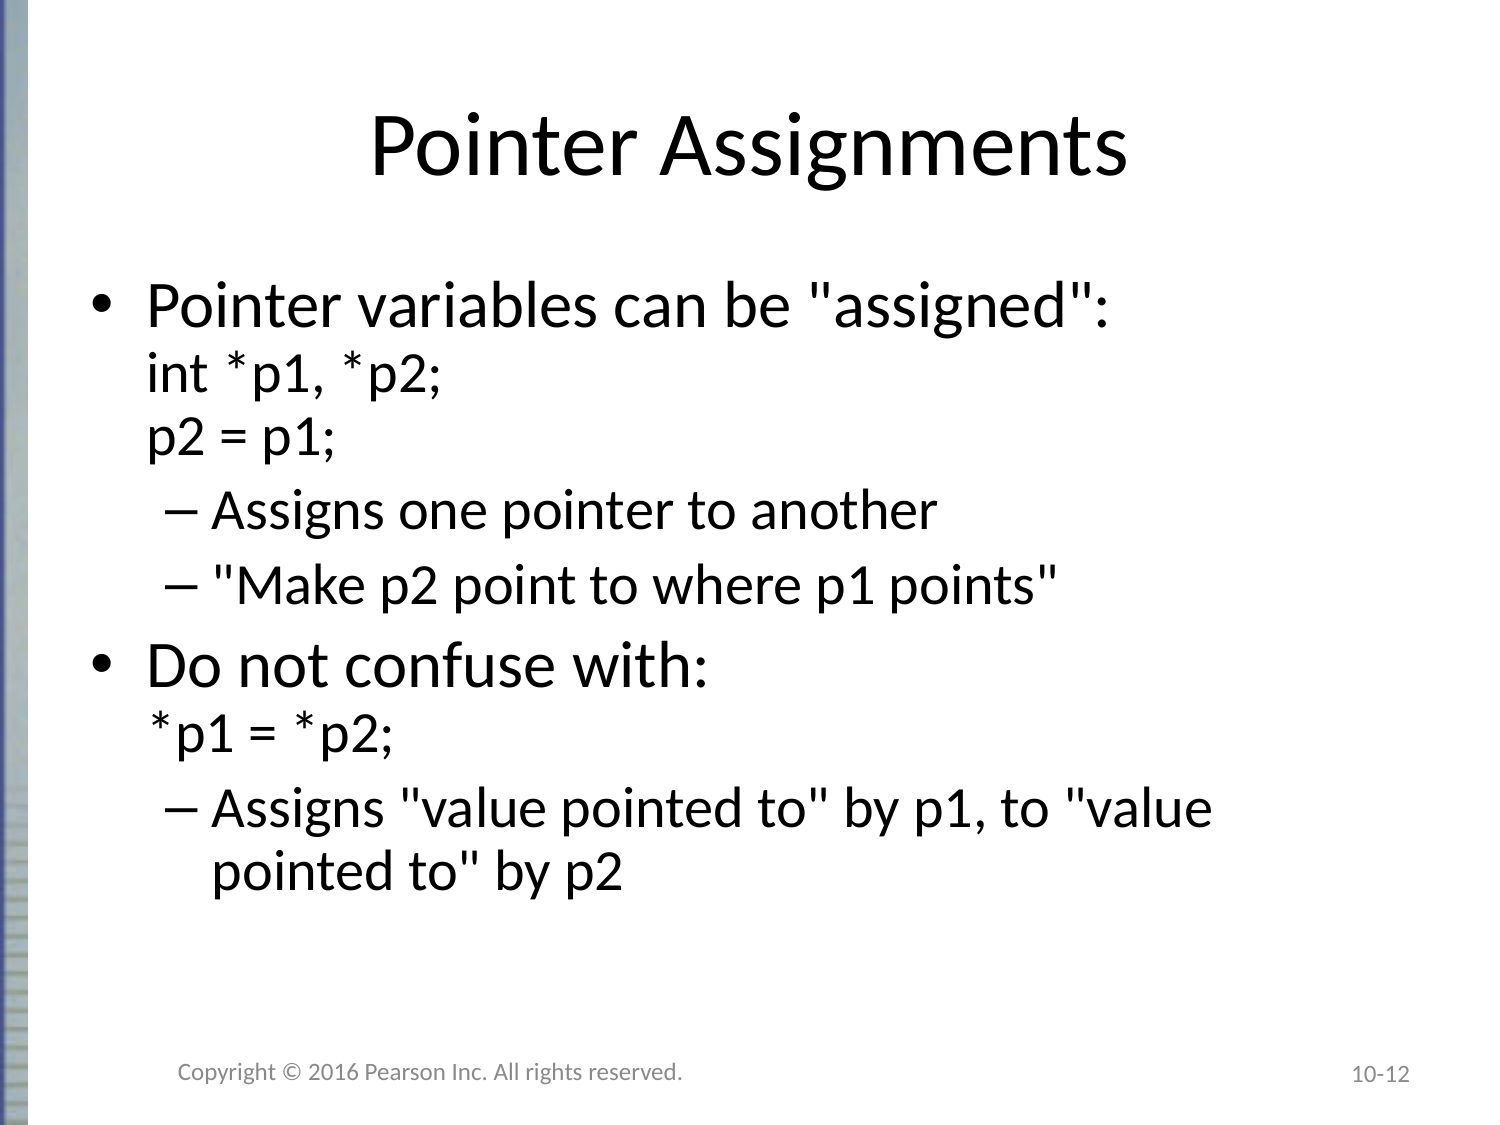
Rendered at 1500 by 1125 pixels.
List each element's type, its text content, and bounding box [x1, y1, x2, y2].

list Pointer variables can be "assigned": int *p1, *p2; p2 = p1; Assigns one pointer to another "Make p2 point to where p1 points" Do not confuse with: *p1 = *p2; Assigns "value pointed to" by p1, to "value pointed to" by p2 [75, 262, 1425, 1005]
footer Copyright © 2016 Pearson Inc. All rights reserved. [75, 1040, 788, 1100]
slide_number 10-12 [1074, 1042, 1425, 1103]
picture [0, 0, 28, 1125]
title Pointer Assignments [75, 45, 1425, 233]
